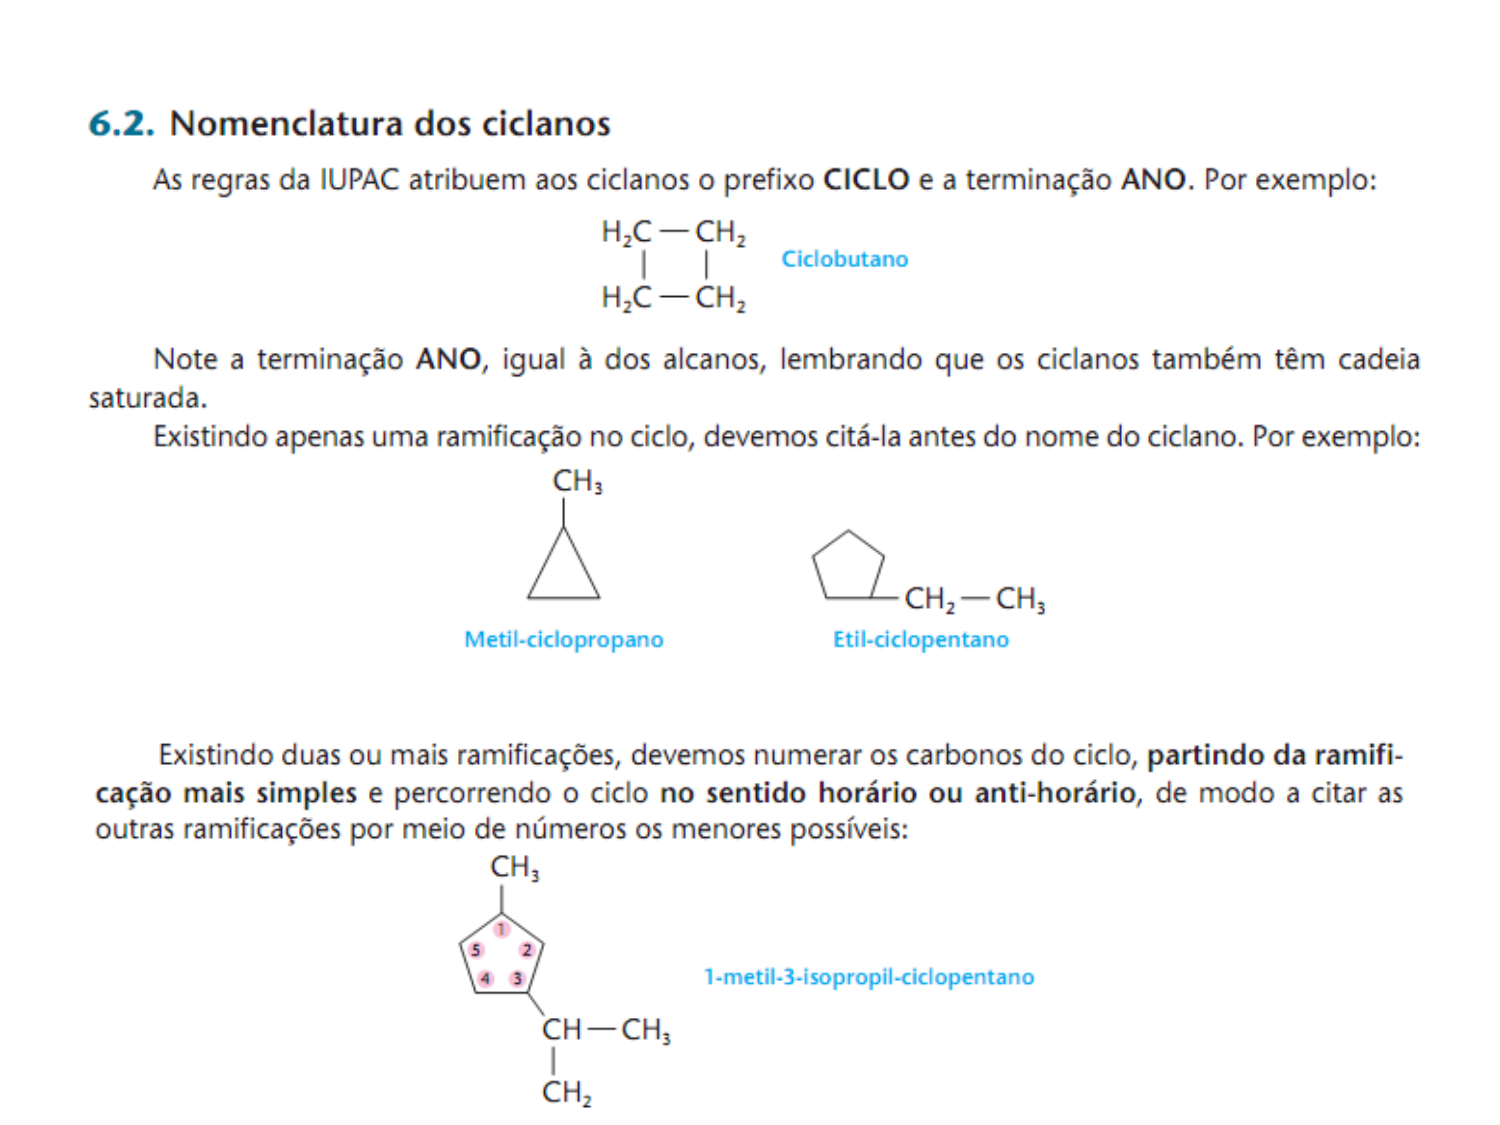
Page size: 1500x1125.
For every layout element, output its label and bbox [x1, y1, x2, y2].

picture [88, 727, 1424, 1125]
picture [64, 101, 1440, 659]
